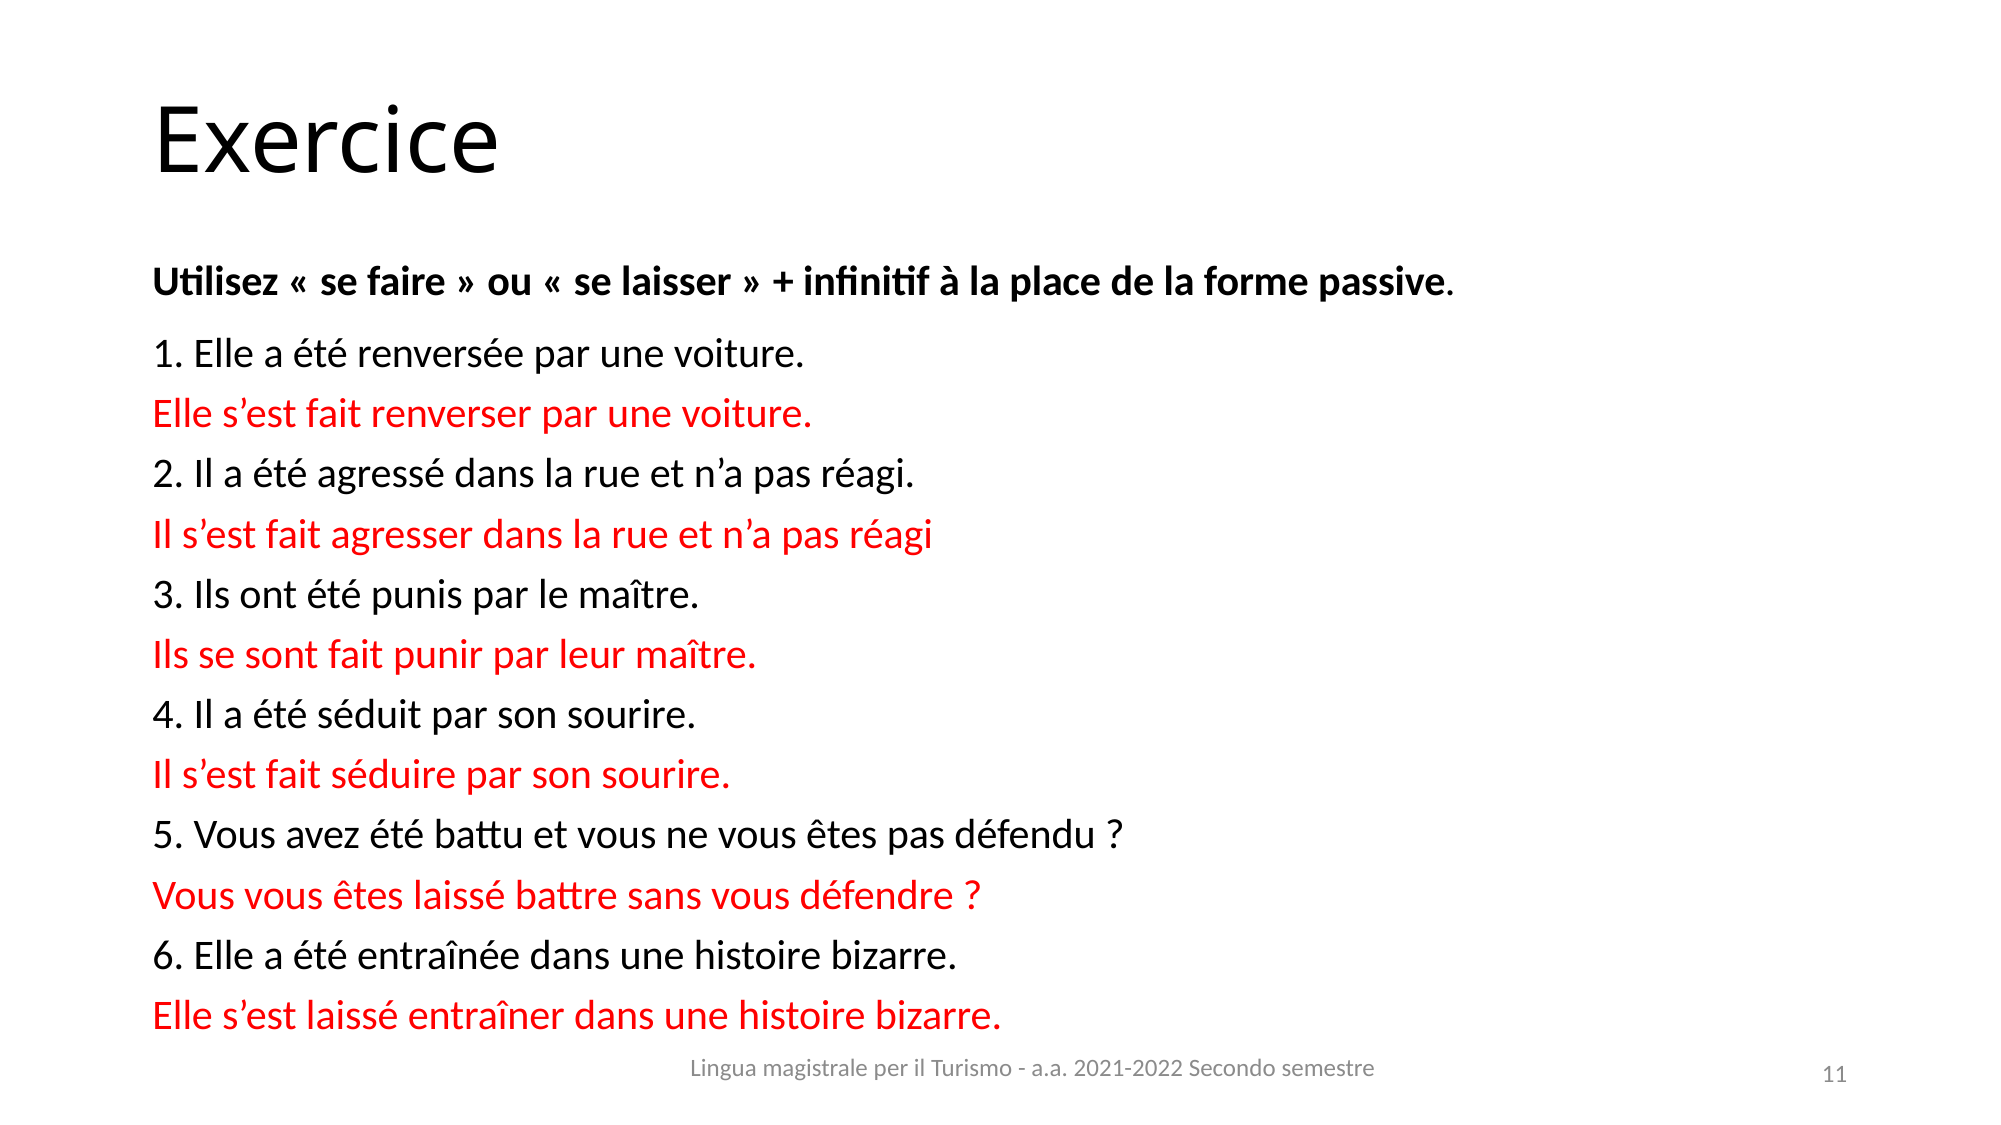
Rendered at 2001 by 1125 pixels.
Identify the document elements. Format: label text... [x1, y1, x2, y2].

footer Lingua magistrale per il Turismo - a.a. 2021-2022 Secondo semestre [662, 1042, 1405, 1090]
title Exercice [137, 59, 1794, 225]
slide_number 11 [1412, 1042, 1863, 1103]
list Utilisez « se faire » ou « se laisser » + infinitif à la place de la forme passive. 1. Elle a été renversée par une voiture. Elle s’est fait renverser par une voiture. 2. Il a été agressé dans la rue et n’a pas réagi. Il s’est fait agresser dans la rue et n’a pas réagi 3. Ils ont été punis par le maître. Ils se sont fait punir par leur maître. 4. Il a été séduit par son sourire. Il s’est fait séduire par son sourire. 5. Vous avez été battu et vous ne vous êtes pas défendu ? Vous vous êtes laissé battre sans vous défendre ? 6. Elle a été entraînée dans une histoire bizarre. Elle s’est laissé entraîner dans une histoire bizarre. [137, 251, 1845, 1054]
